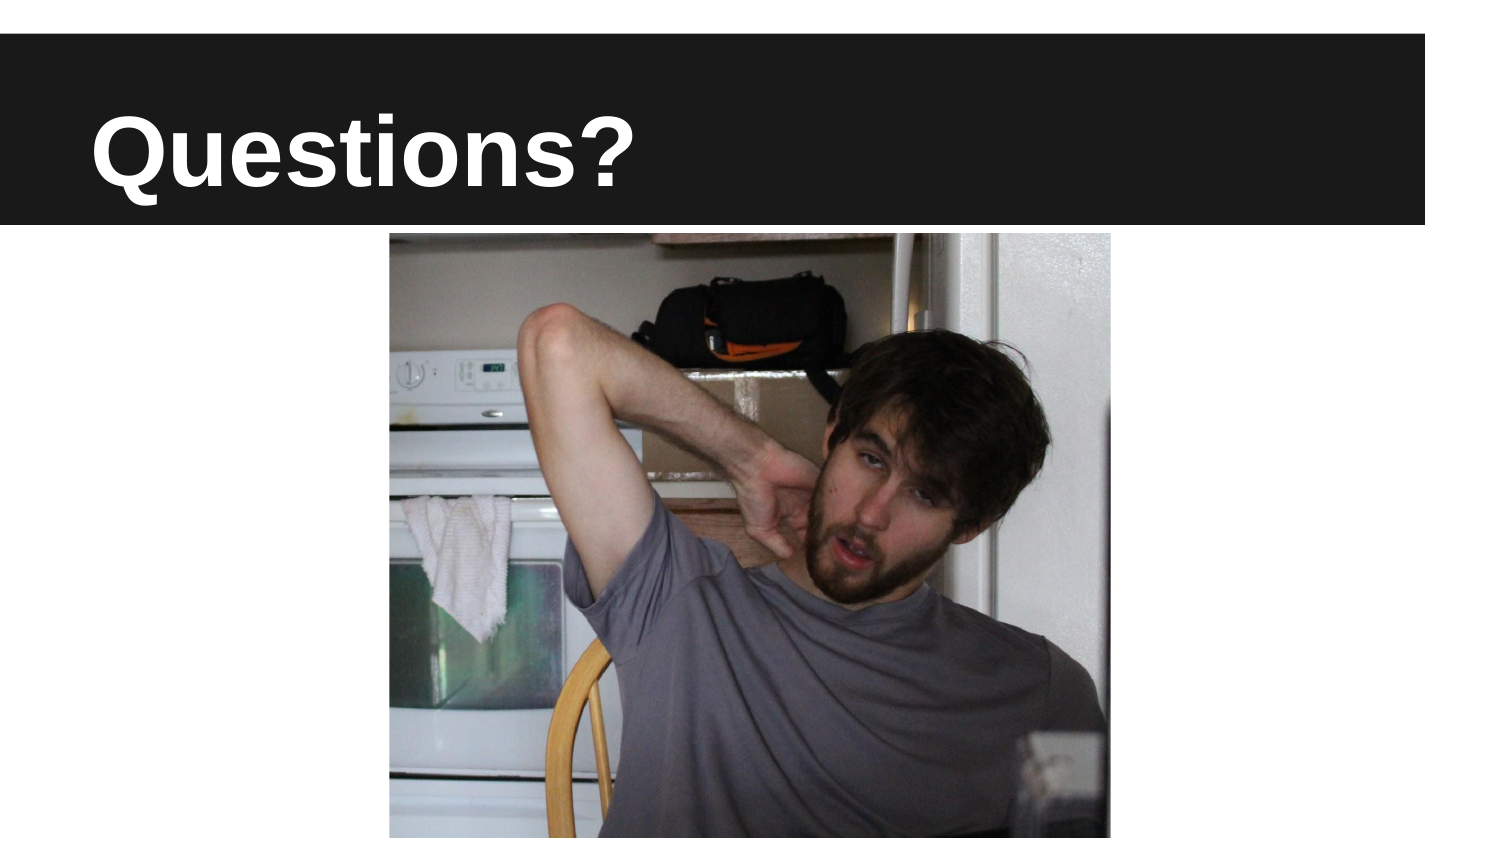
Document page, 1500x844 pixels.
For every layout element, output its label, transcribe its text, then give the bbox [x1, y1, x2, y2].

picture [389, 233, 1111, 838]
title Questions? [75, 33, 1425, 221]
